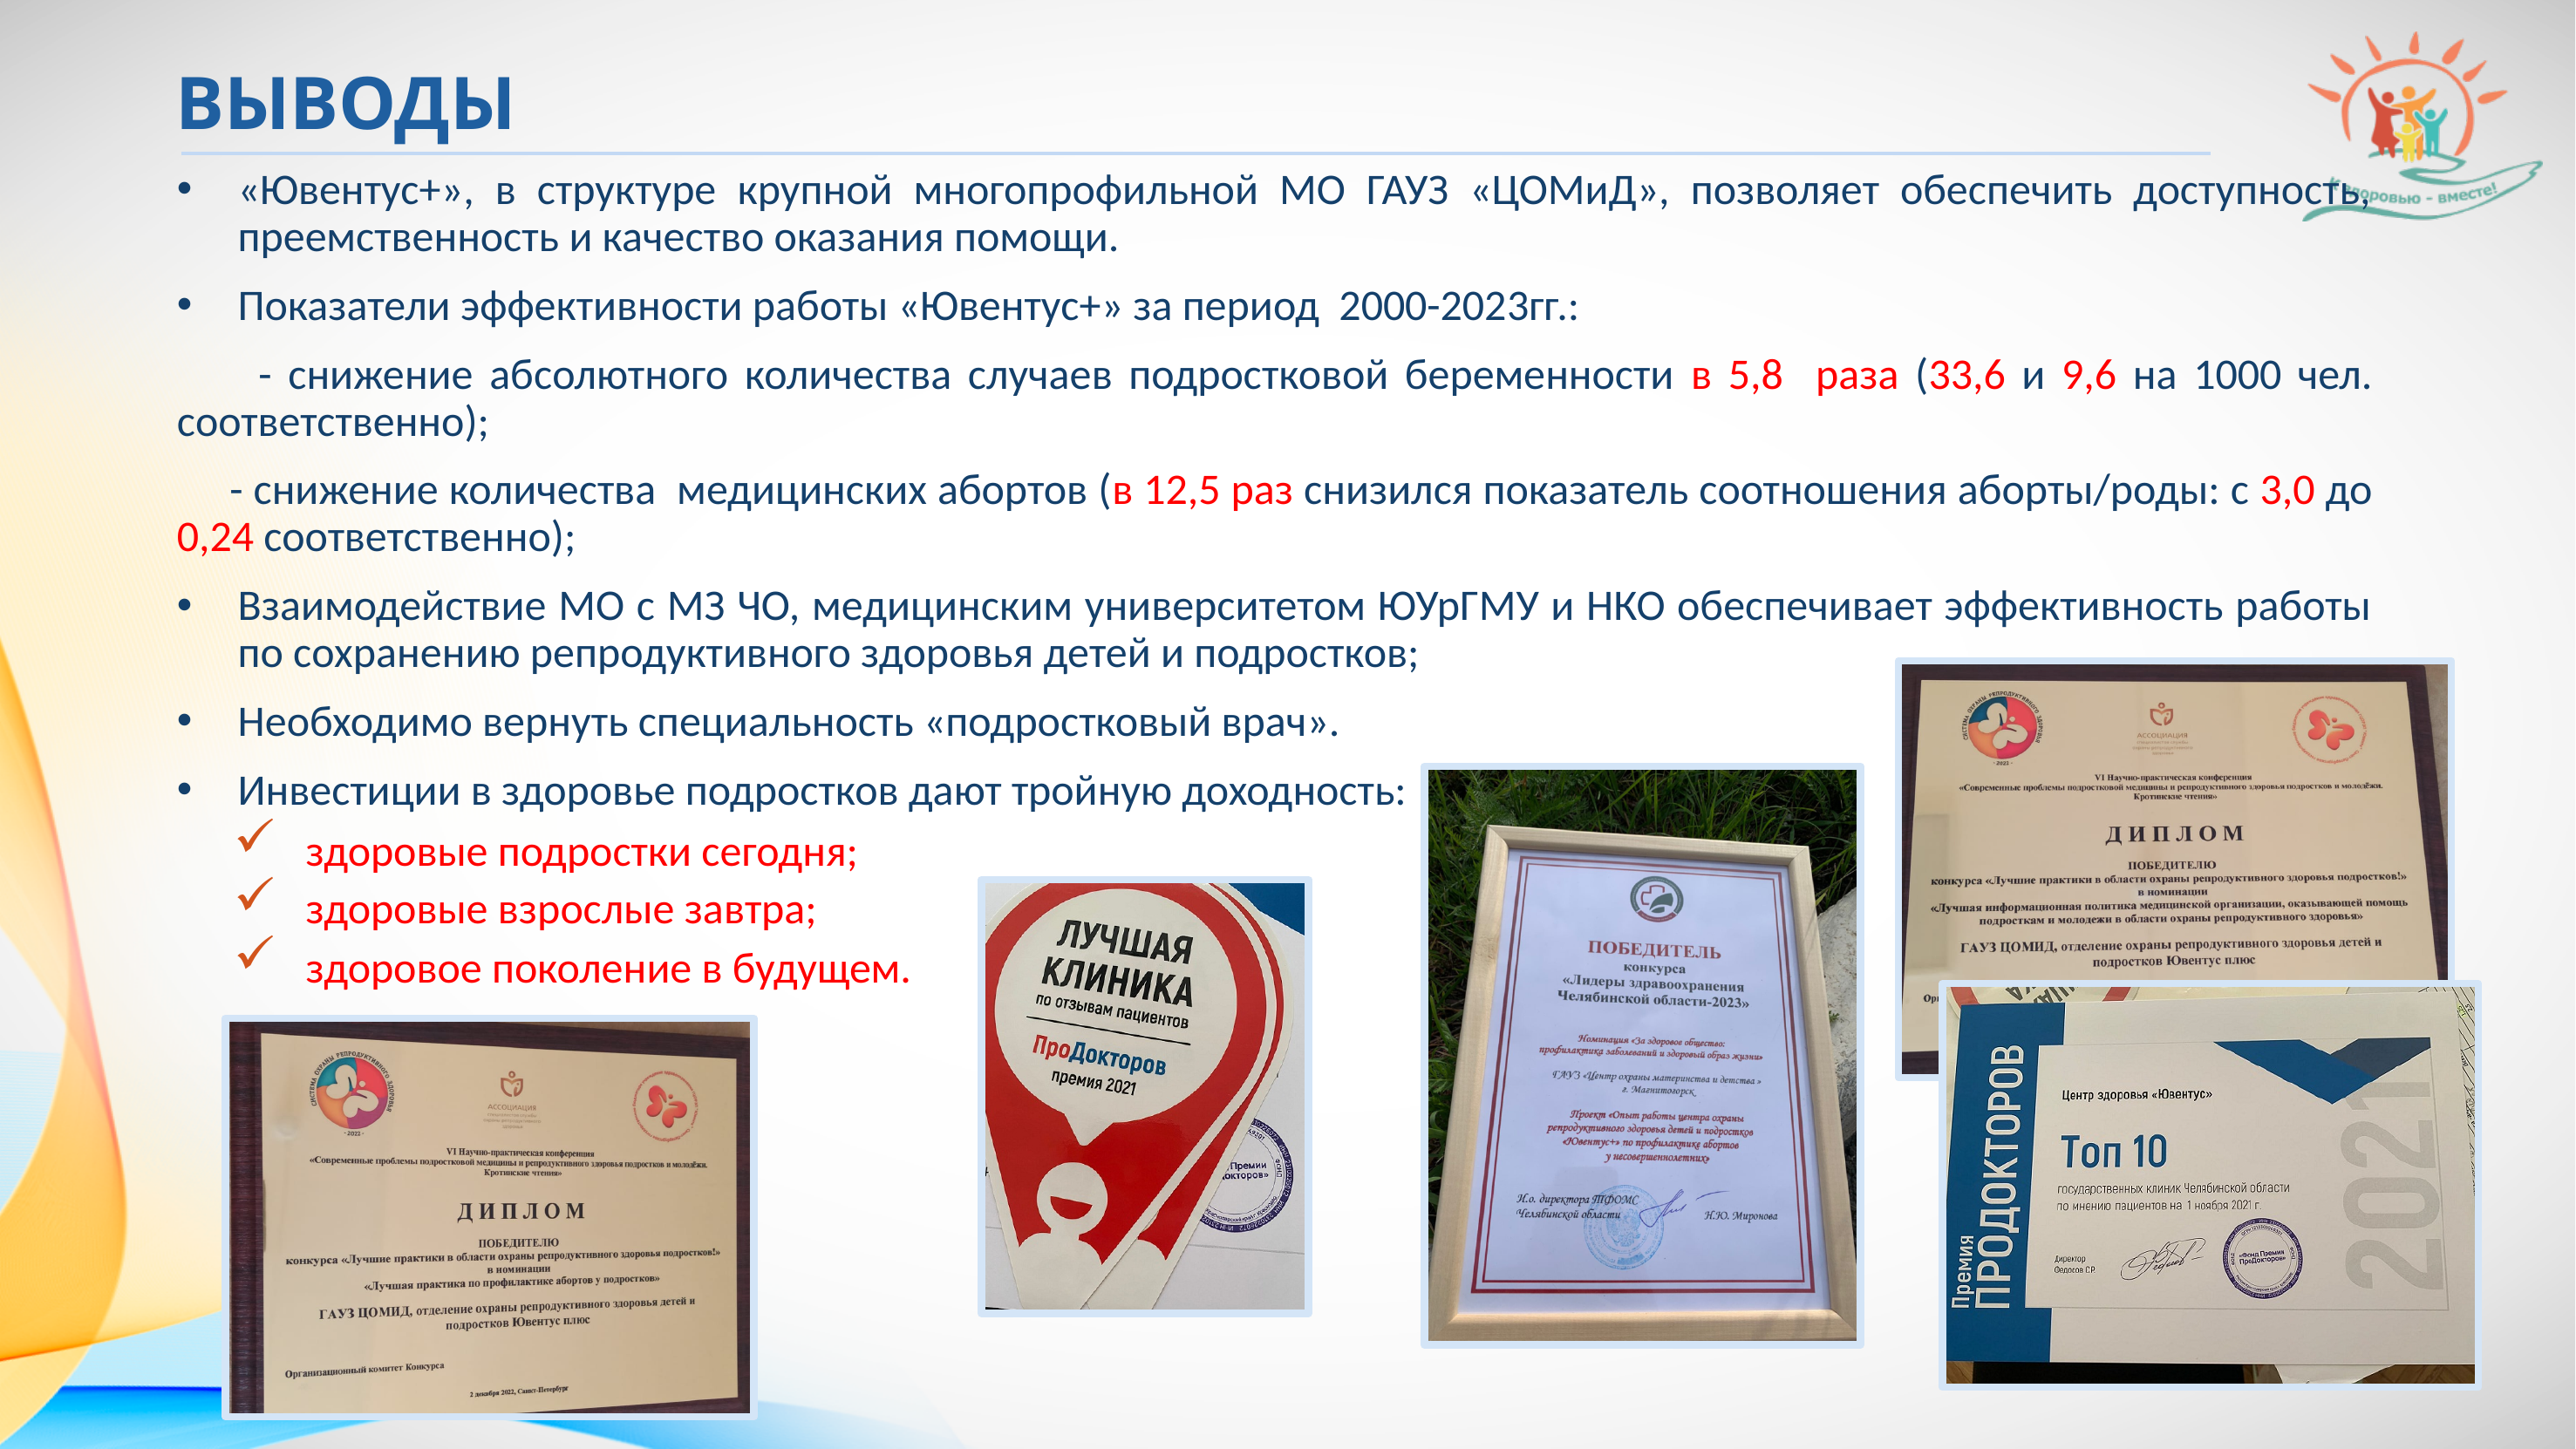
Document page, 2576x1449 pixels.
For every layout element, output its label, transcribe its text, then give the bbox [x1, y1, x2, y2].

picture [228, 1021, 751, 1413]
picture [0, 0, 2576, 1449]
list «Ювентус+», в структуре крупной многопрофильной МО ГАУЗ «ЦОМиД», позволяет обеспечить доступность, преемственность и качество оказания помощи. Показатели эффективности работы «Ювентус+» за период 2000-2023гг.: - снижение абсолютного количества случаев подростковой беременности в 5,8 раза (33,6 и 9,6 на 1000 чел. соответственно); - снижение количества медицинских абортов (в 12,5 раз снизился показатель соотношения аборты/роды: с 3,0 до 0,24 соответственно); Взаимодействие МО с МЗ ЧО, медицинским университетом ЮУрГМУ и НКО обеспечивает эффективность работы по сохранению репродуктивного здоровья детей и подростков; Необходимо вернуть специальность «подростковый врач». Инвестиции в здоровье подростков дают тройную доходность: здоровые подростки сегодня; здоровые взрослые завтра; здоровое поколение в будущем. [151, 153, 2399, 1021]
picture [985, 883, 1305, 1310]
picture [1428, 769, 1857, 1342]
title ВЫВОДЫ [149, 0, 2177, 213]
picture [1902, 664, 2475, 1384]
